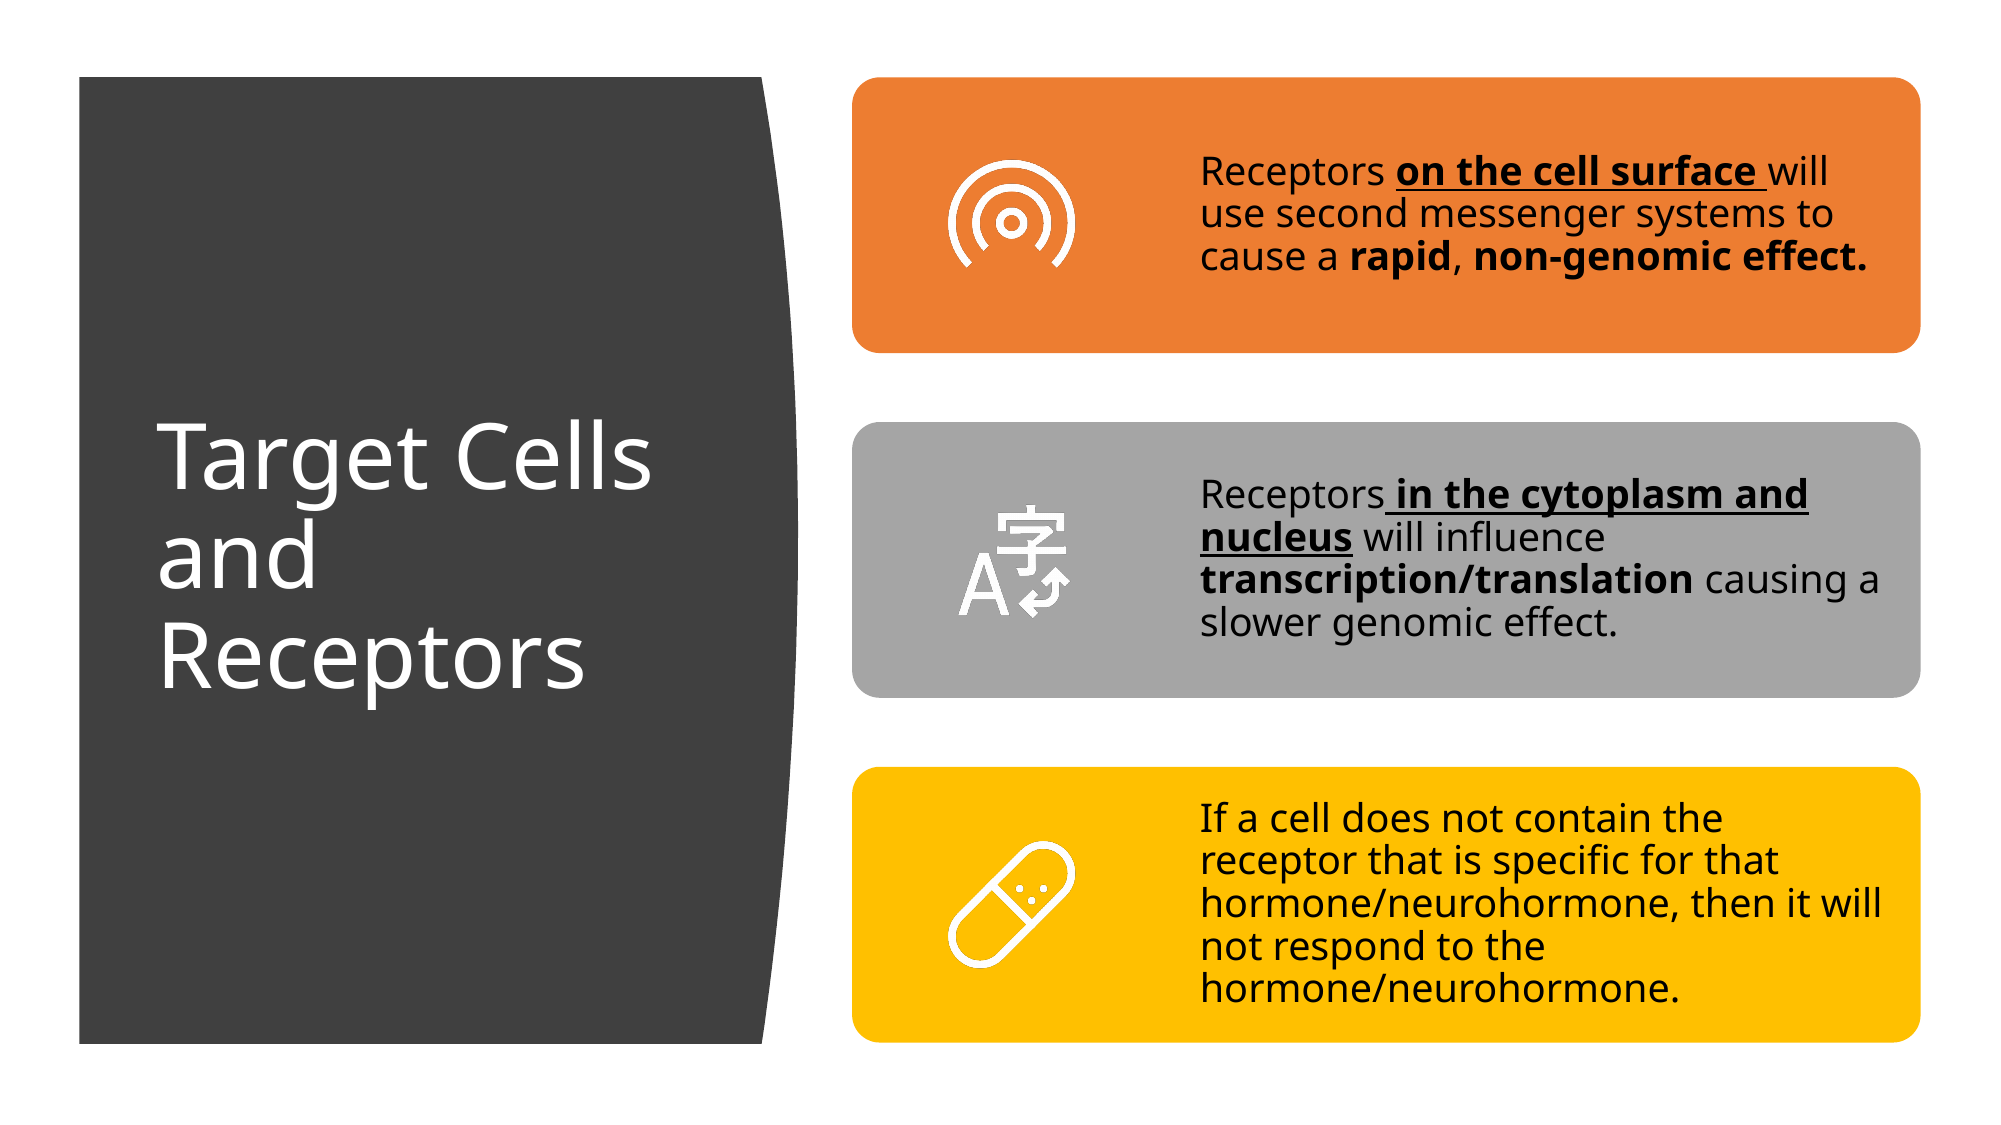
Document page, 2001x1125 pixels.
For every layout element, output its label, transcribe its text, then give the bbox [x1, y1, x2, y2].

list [852, 77, 1921, 1043]
text_box [78, 76, 800, 1045]
title Target Cells and Receptors [141, 166, 702, 953]
